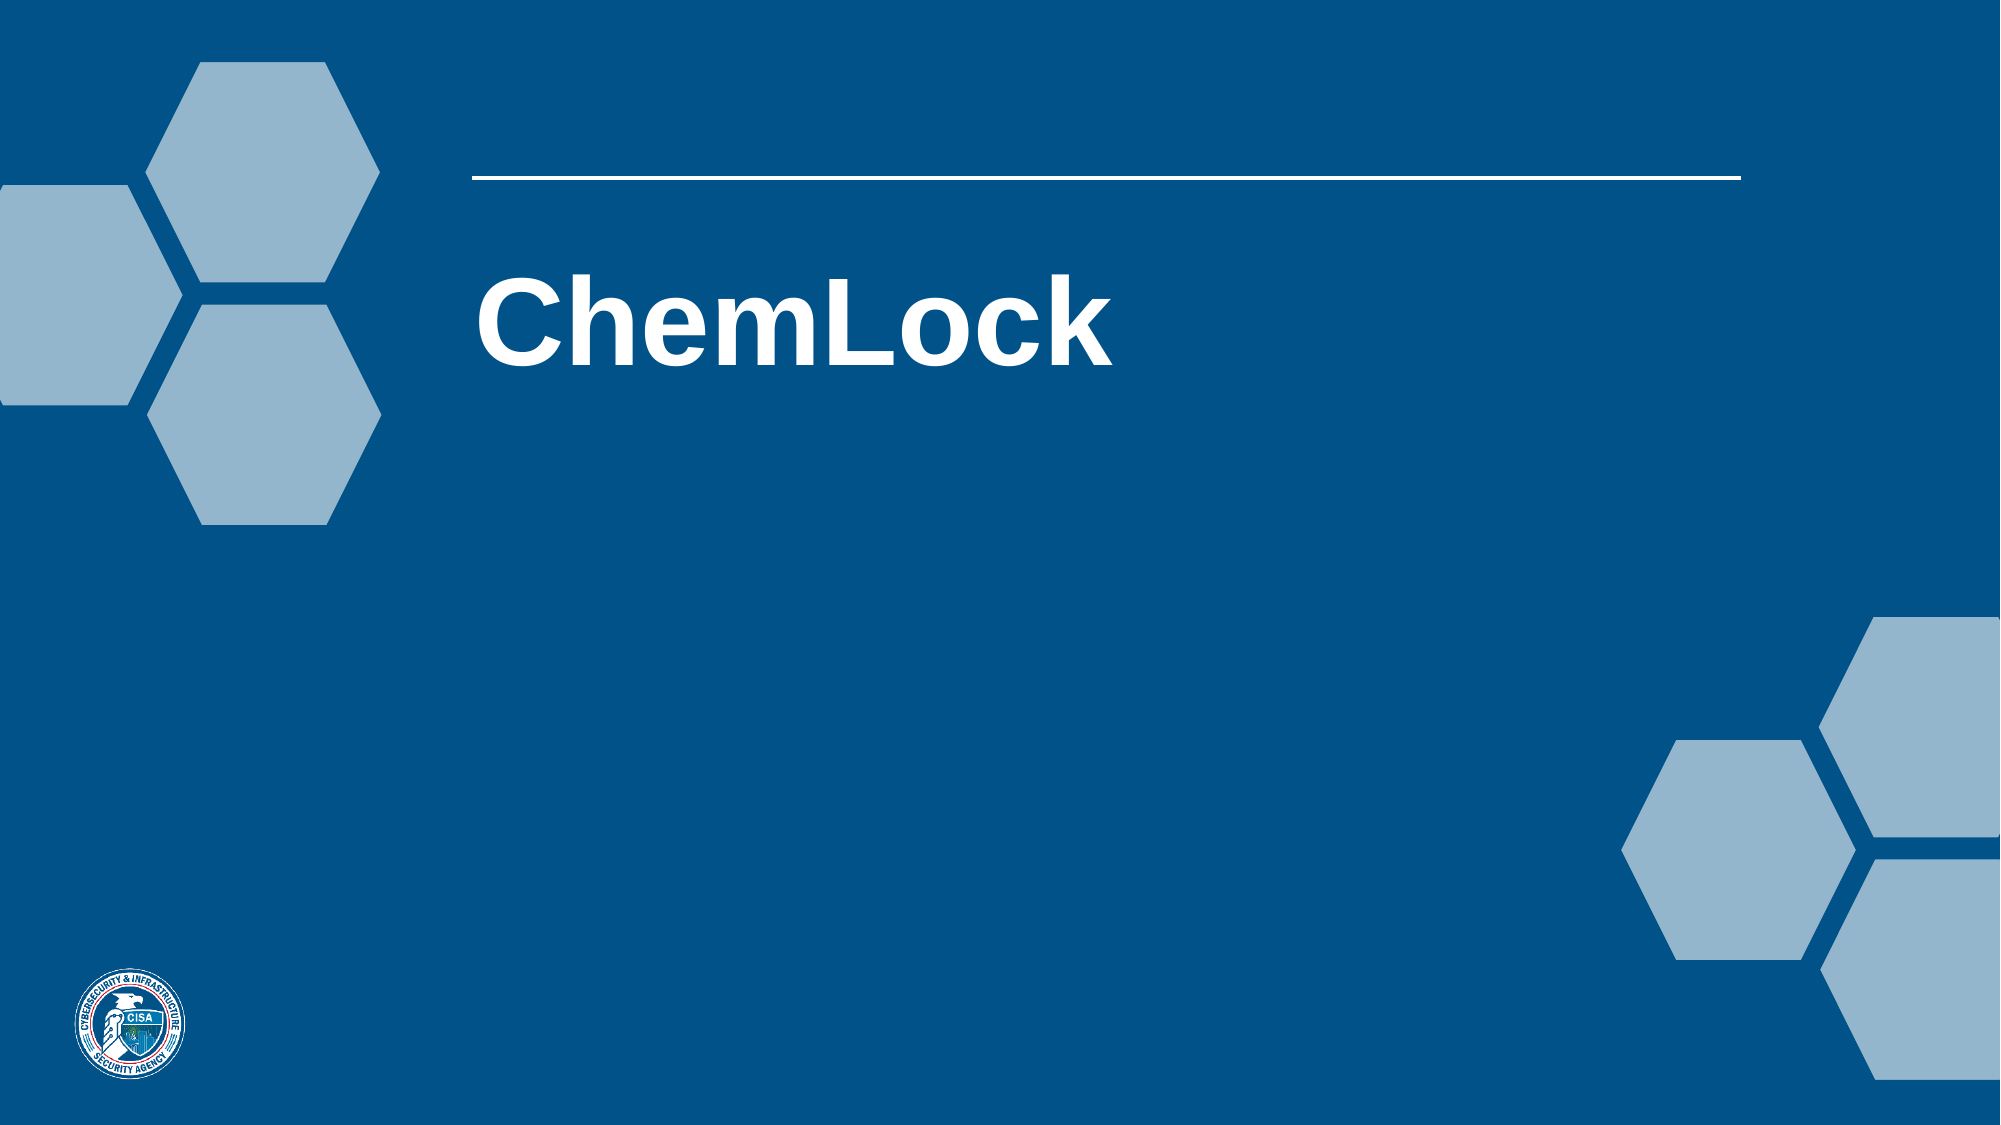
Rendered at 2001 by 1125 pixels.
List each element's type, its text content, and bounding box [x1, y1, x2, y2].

text_box [1814, 854, 2000, 1085]
text_box [147, 188, 378, 288]
text_box [1813, 612, 2000, 842]
text_box [1615, 735, 1862, 965]
text_box [0, 188, 188, 411]
picture [73, 967, 186, 1080]
text_box ChemLock [459, 233, 1862, 398]
text_box [0, 0, 2000, 188]
text_box [141, 299, 387, 530]
